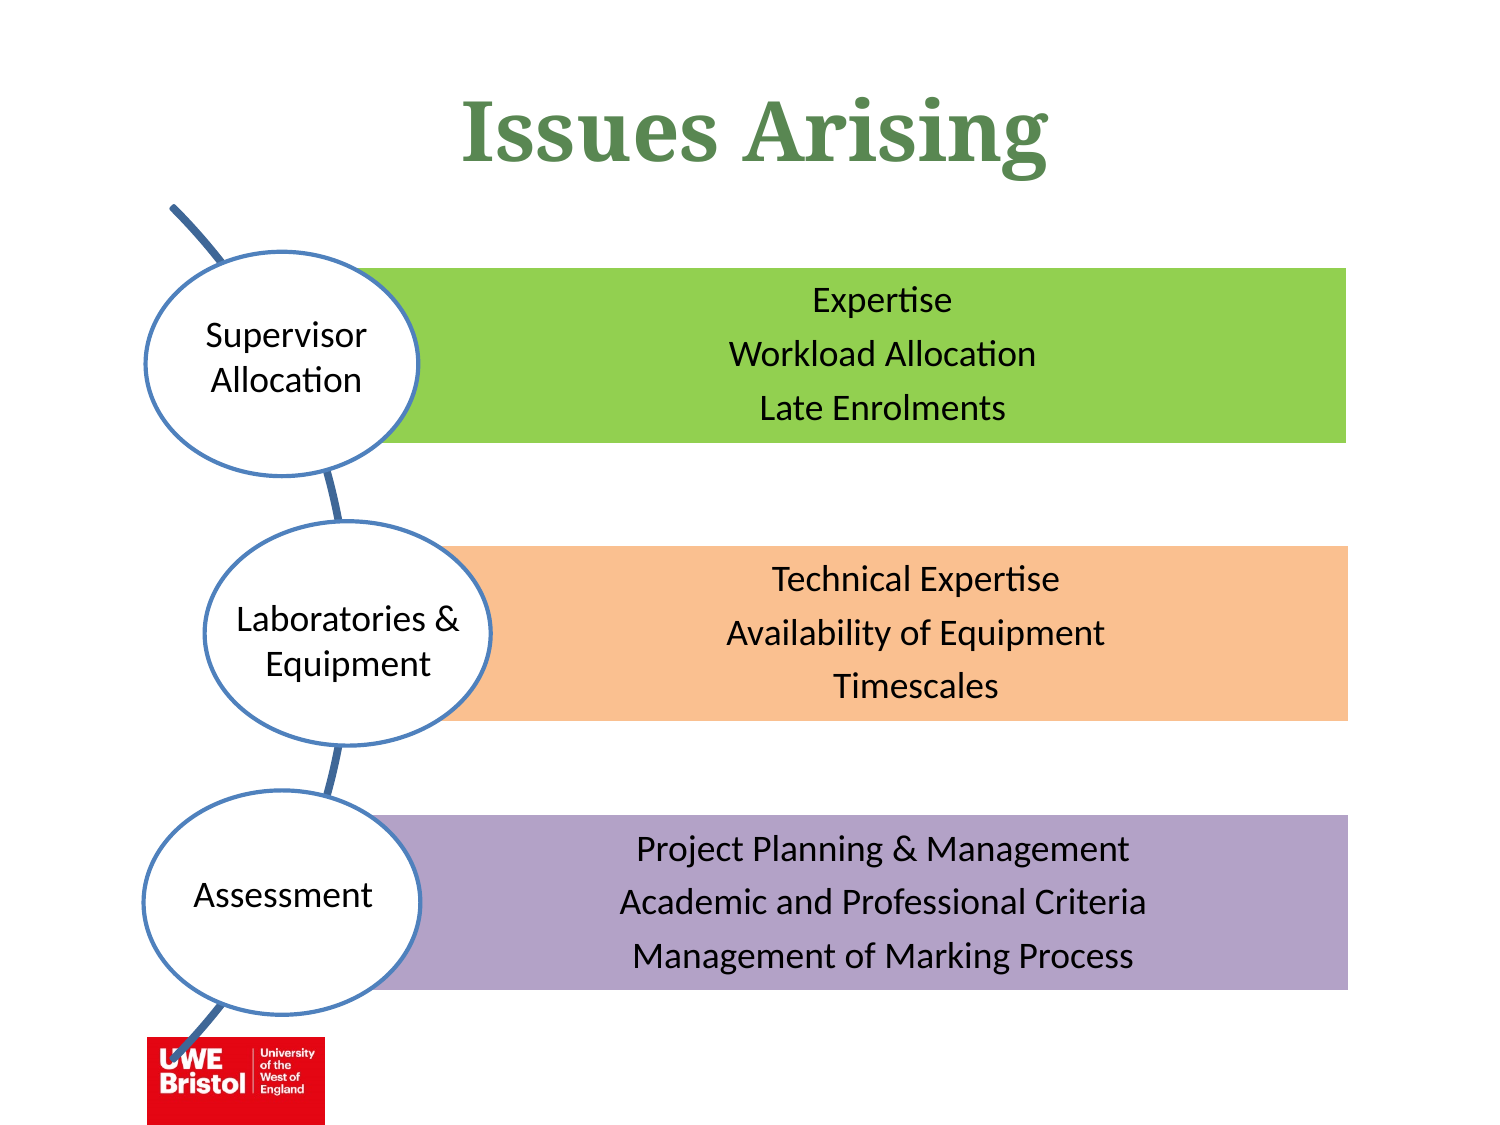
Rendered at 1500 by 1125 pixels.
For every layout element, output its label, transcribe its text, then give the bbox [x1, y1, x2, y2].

list Issues Arising [88, 78, 1424, 209]
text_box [143, 184, 1350, 1083]
picture [147, 1083, 325, 1125]
